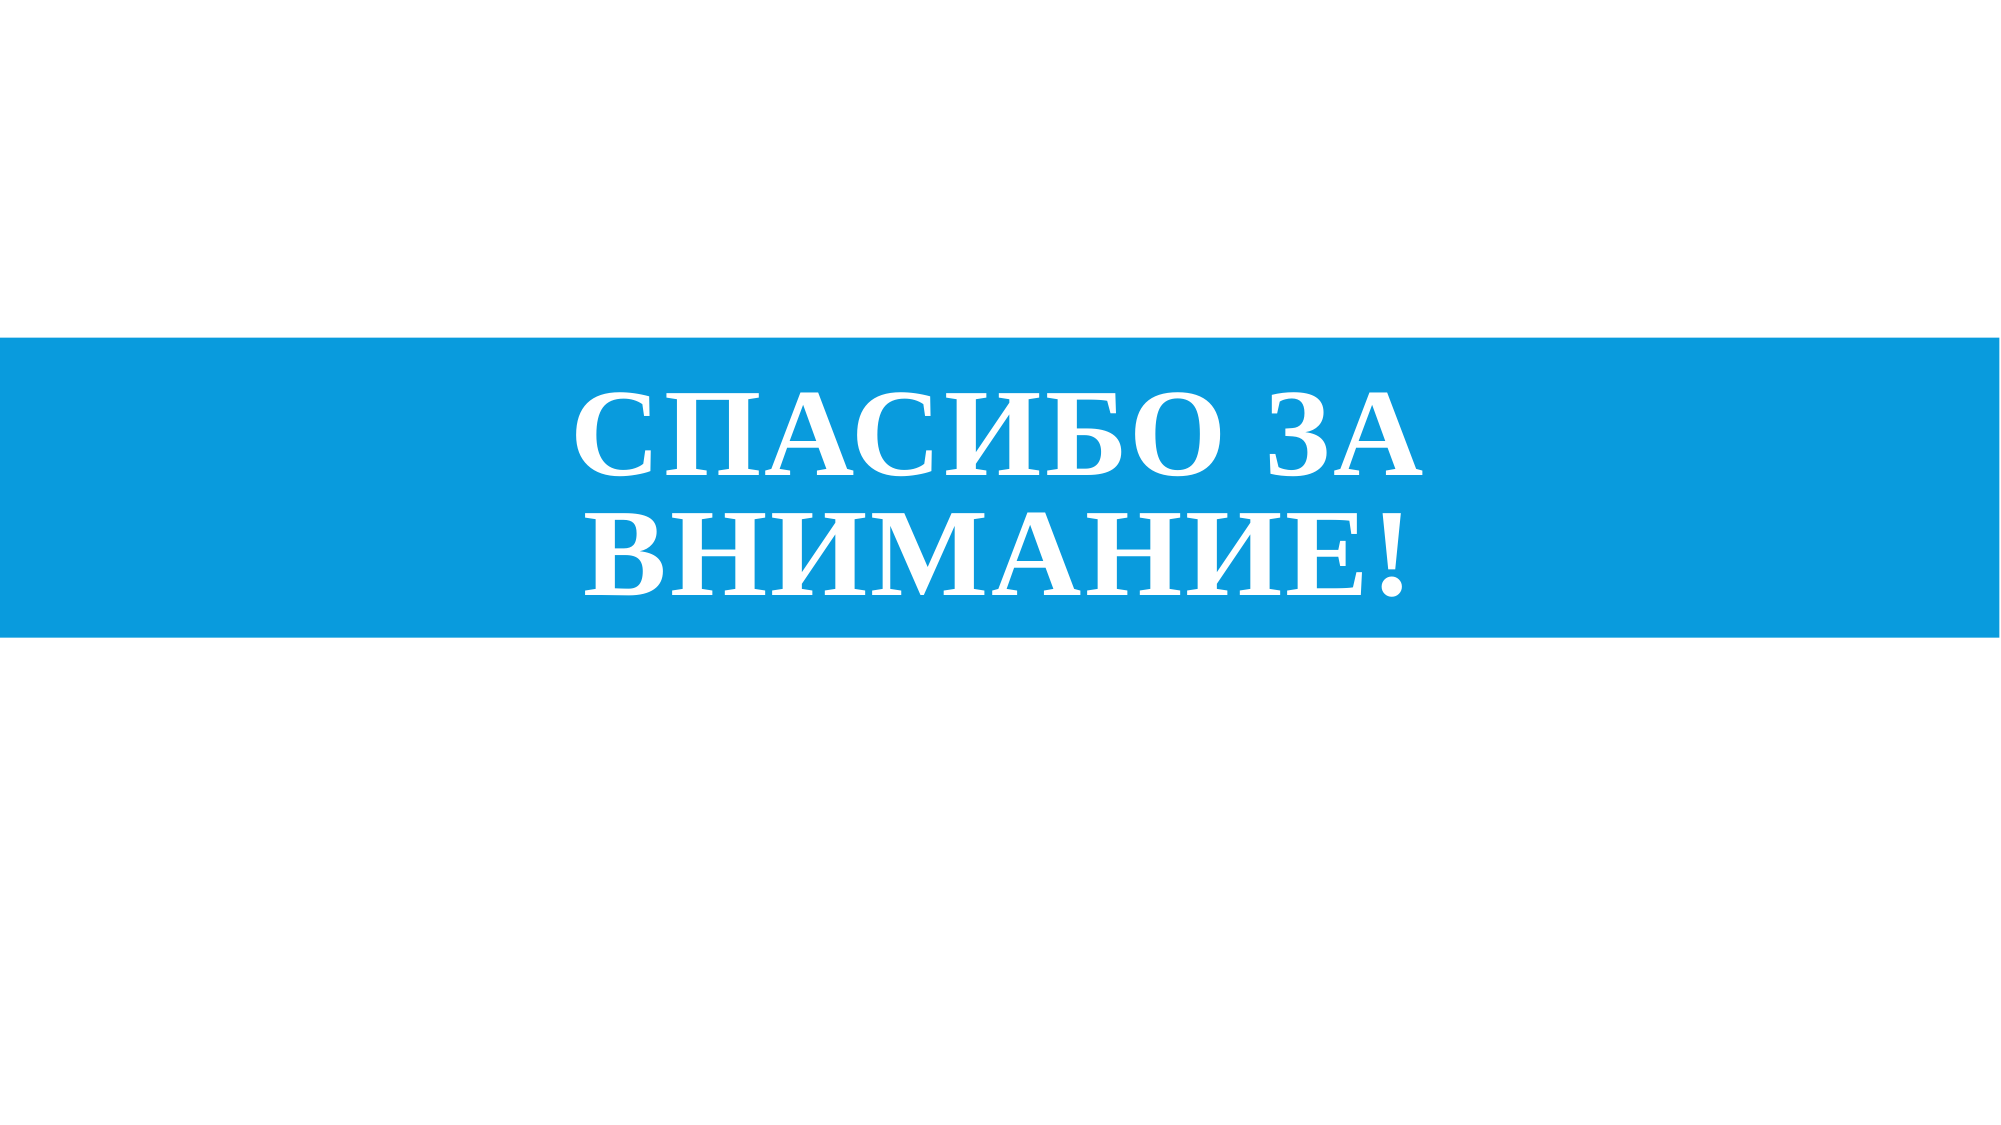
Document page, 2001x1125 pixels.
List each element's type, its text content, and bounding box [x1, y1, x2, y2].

title Спасибо за внимание! [136, 362, 1862, 638]
